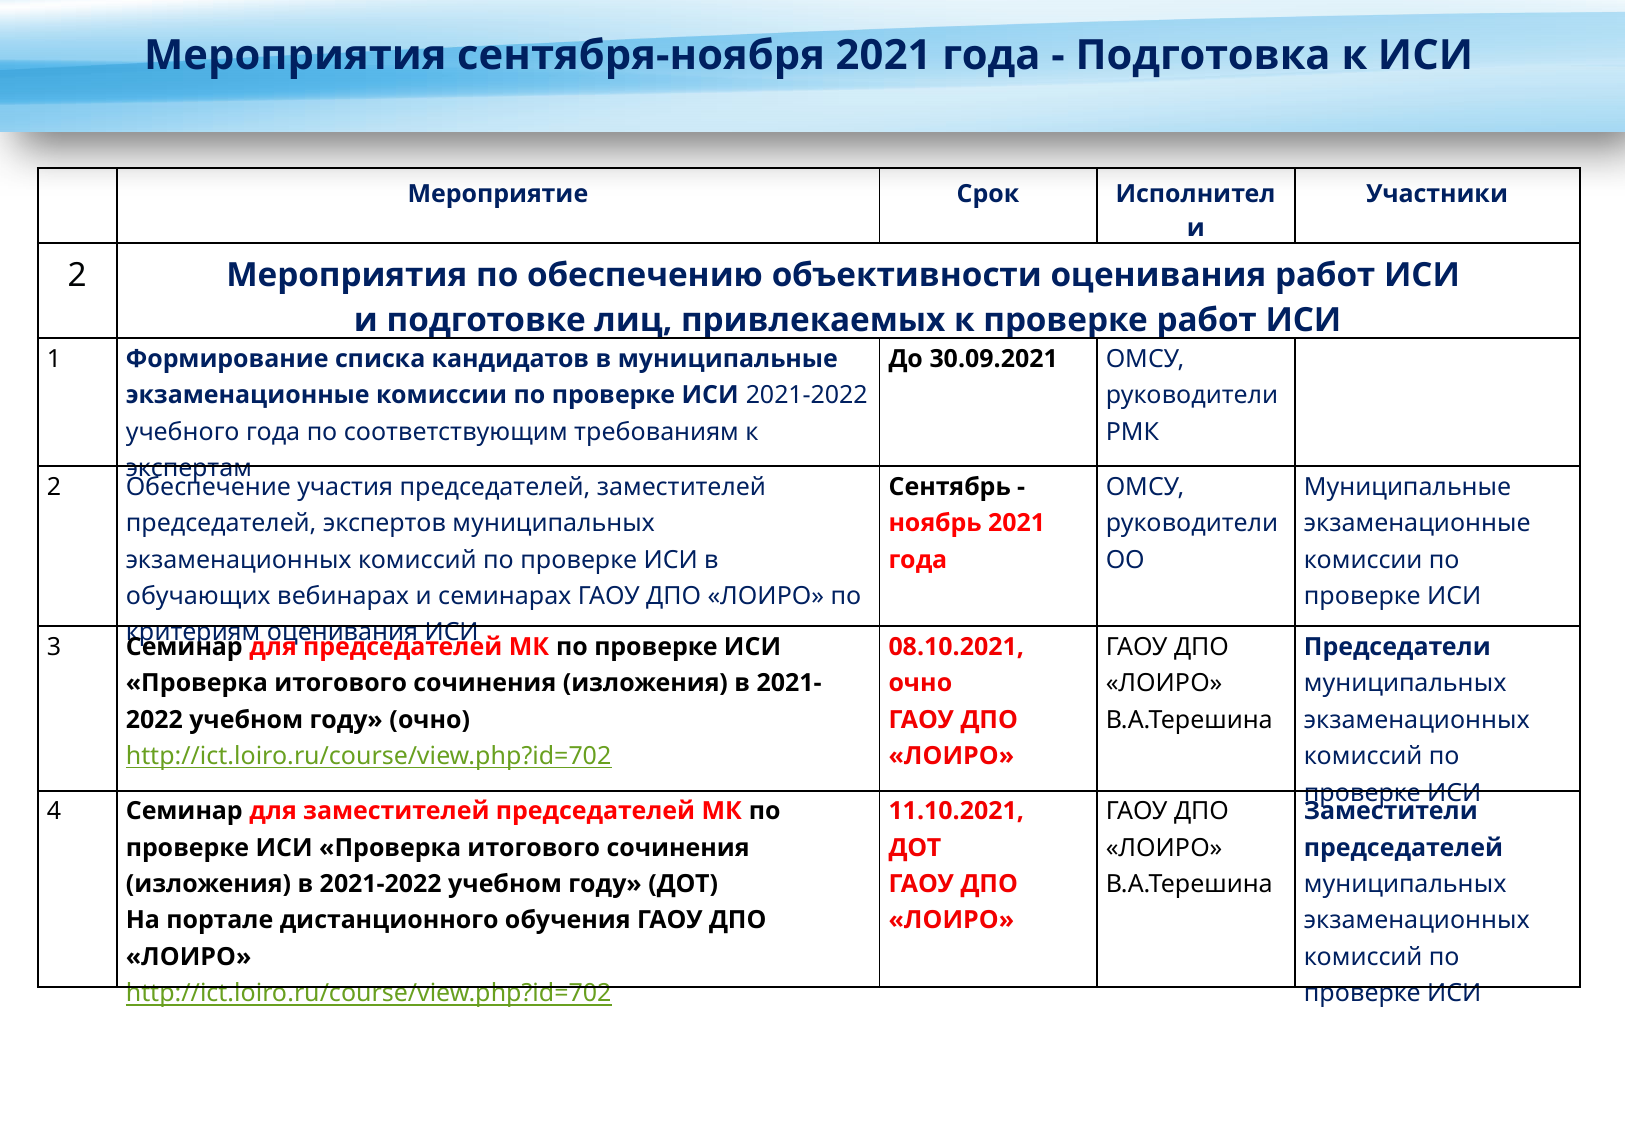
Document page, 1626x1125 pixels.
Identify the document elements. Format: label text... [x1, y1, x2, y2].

table_header Мероприятие [118, 169, 879, 242]
table_cell ОМСУ, руководители ОО [1098, 467, 1294, 625]
table_cell 11.10.2021, ДОТ ГАОУ ДПО «ЛОИРО» [880, 792, 1096, 986]
table_cell Муниципальные экзаменационные комиссии по проверке ИСИ [1296, 467, 1579, 625]
table_cell ОМСУ, руководители РМК [1098, 339, 1294, 465]
table_cell ГАОУ ДПО «ЛОИРО» В.А.Терешина [1098, 627, 1294, 790]
table_cell 2 [39, 467, 116, 625]
table_header Участники [1296, 169, 1579, 242]
table_header Исполнители [1098, 169, 1294, 242]
table_cell Обеспечение участия председателей, заместителей председателей, экспертов муниципальных экзаменационных комиссий по проверке ИСИ в обучающих вебинарах и семинарах ГАОУ ДПО «ЛОИРО» по критериям оценивания ИСИ [118, 467, 879, 625]
table_cell Заместители председателей муниципальных экзаменационных комиссий по проверке ИСИ [1296, 792, 1579, 986]
table_cell 08.10.2021, очно ГАОУ ДПО «ЛОИРО» [880, 627, 1096, 790]
table_cell Семинар для заместителей председателей МК по проверке ИСИ «Проверка итогового сочинения (изложения) в 2021-2022 учебном году» (ДОТ) На портале дистанционного обучения ГАОУ ДПО «ЛОИРО» http://ict.loiro.ru/course/view.php?id=702 [118, 792, 879, 986]
table_cell Формирование списка кандидатов в муниципальные экзаменационные комиссии по проверке ИСИ 2021-2022 учебного года по соответствующим требованиям к экспертам [118, 339, 879, 465]
table_cell Председатели муниципальных экзаменационных комиссий по проверке ИСИ [1296, 627, 1579, 790]
table_cell 1 [39, 339, 116, 465]
table_cell 2 [39, 244, 116, 337]
table_cell 4 [39, 792, 116, 986]
table_header Срок [880, 169, 1096, 242]
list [0, 0, 1625, 132]
table_cell Семинар для председателей МК по проверке ИСИ «Проверка итогового сочинения (изложения) в 2021-2022 учебном году» (очно) http://ict.loiro.ru/course/view.php?id=702 [118, 627, 879, 790]
table_cell ГАОУ ДПО «ЛОИРО» В.А.Терешина [1098, 792, 1294, 986]
table_cell 3 [39, 627, 116, 790]
table_header [39, 169, 116, 242]
table_cell Мероприятия по обеспечению объективности оценивания работ ИСИ и подготовке лиц, привлекаемых к проверке работ ИСИ [118, 244, 1579, 337]
table_cell До 30.09.2021 [880, 339, 1096, 465]
table_cell [1296, 339, 1579, 465]
table_cell Сентябрь -ноябрь 2021 года [880, 467, 1096, 625]
